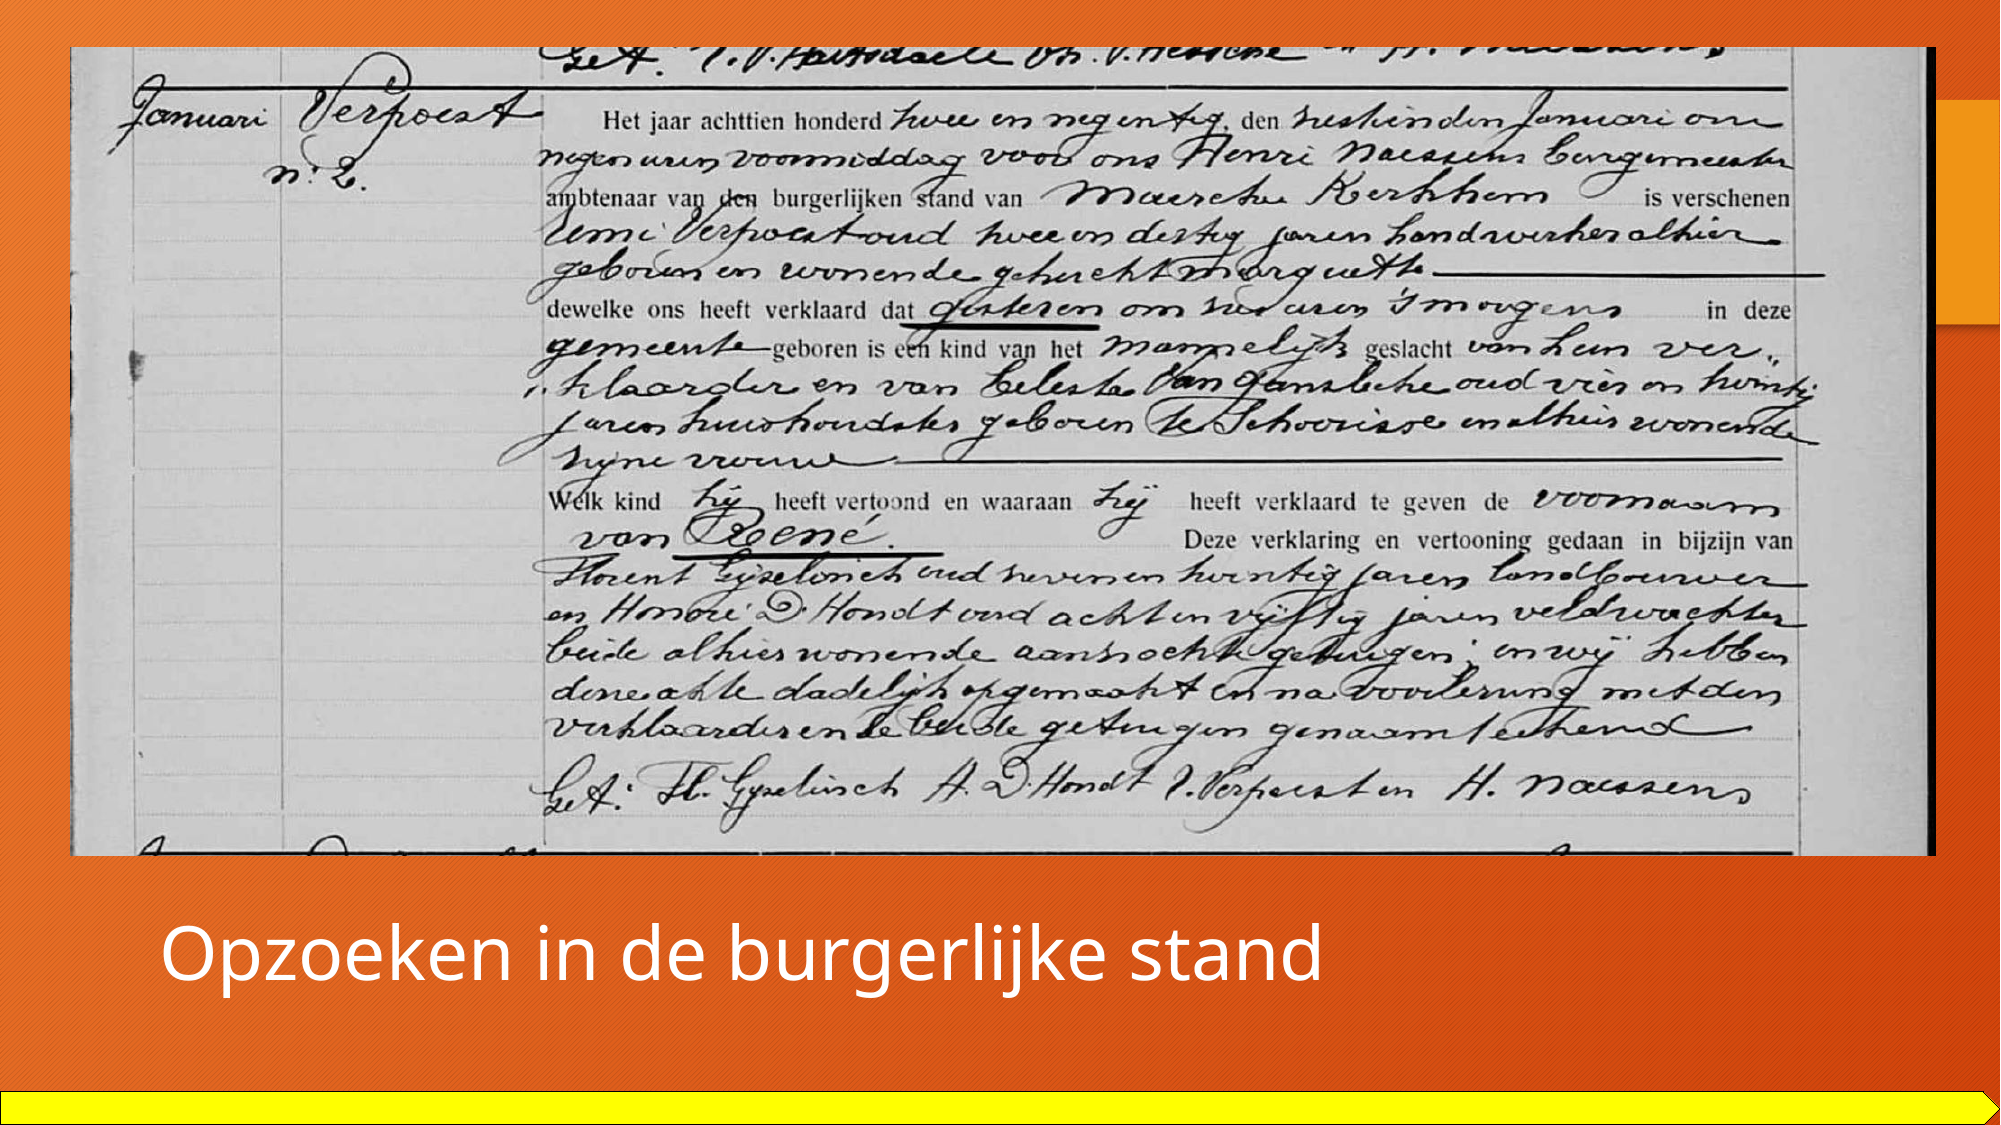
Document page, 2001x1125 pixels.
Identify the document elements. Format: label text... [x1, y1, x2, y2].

text_box [0, 1091, 2000, 1125]
picture [70, 47, 2000, 857]
title Opzoeken in de burgerlijke stand [144, 885, 1690, 1028]
